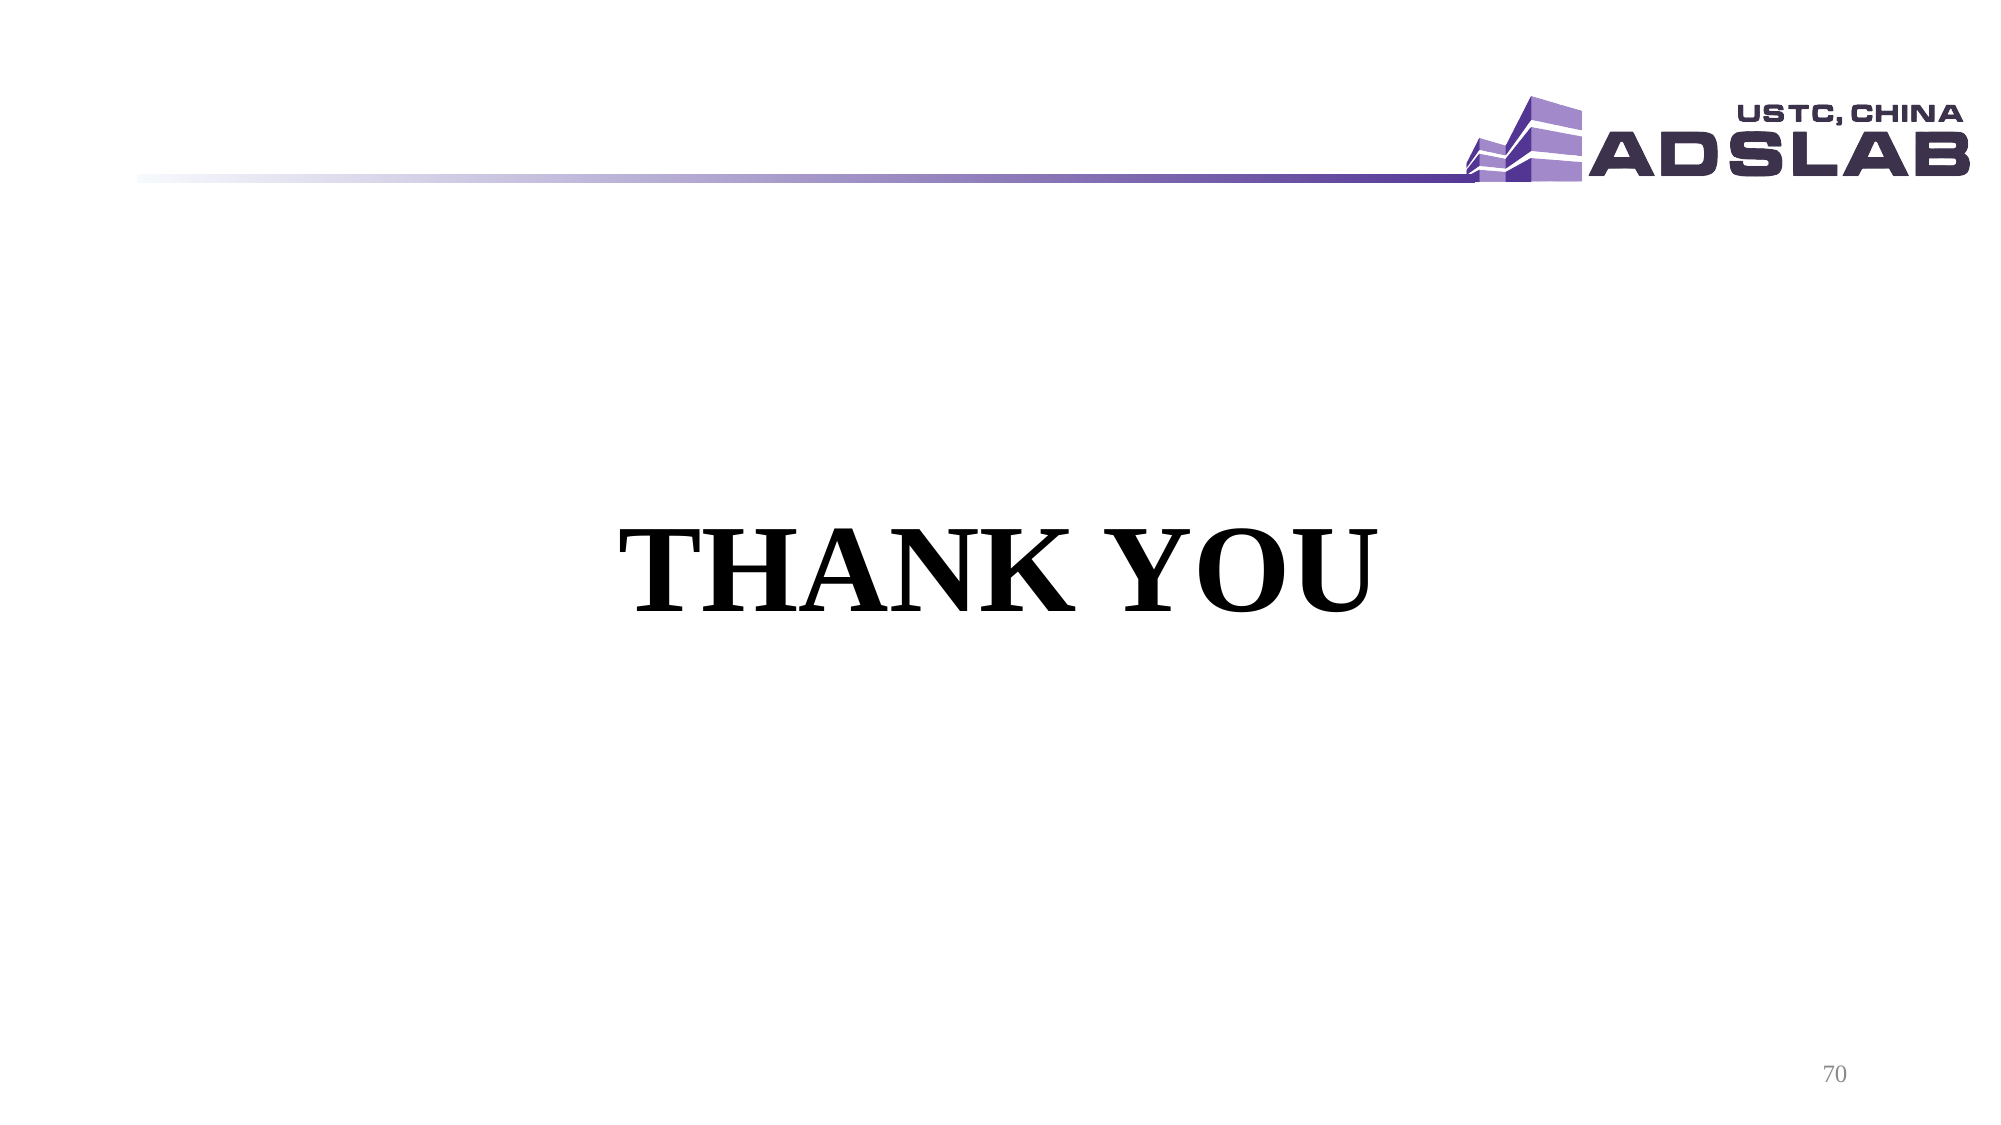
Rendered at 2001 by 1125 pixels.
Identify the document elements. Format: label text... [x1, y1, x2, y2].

slide_number 70 [1412, 1042, 1863, 1103]
text_box THANK YOU [603, 479, 1397, 644]
picture [1459, 93, 1976, 183]
